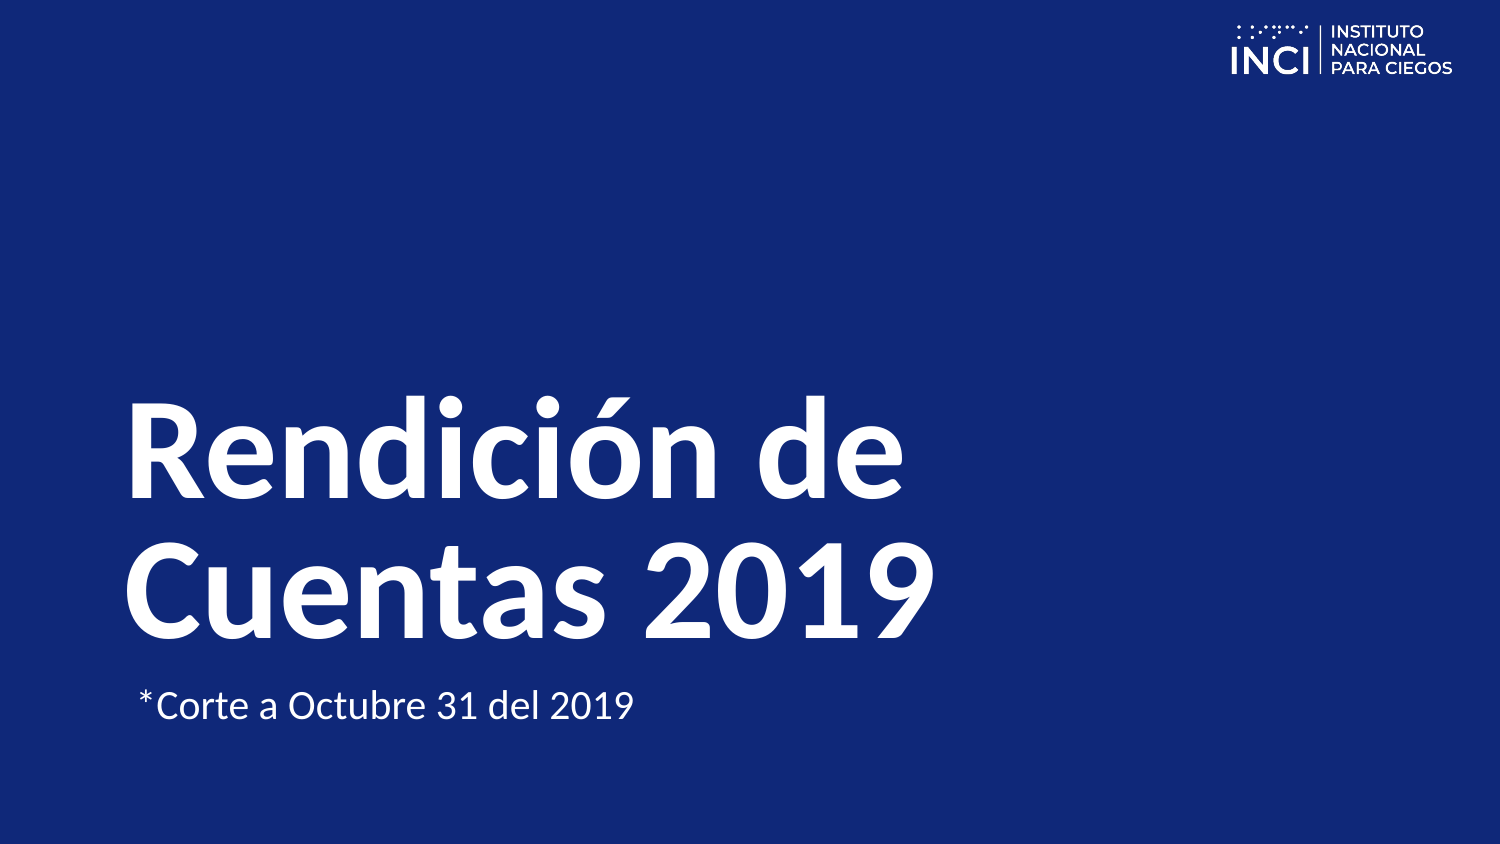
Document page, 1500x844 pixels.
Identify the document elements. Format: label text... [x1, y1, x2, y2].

text_box *Corte a Octubre 31 del 2019 [120, 670, 749, 736]
text_box Rendición de Cuentas 2019 [109, 379, 1004, 674]
picture [1218, 19, 1465, 81]
